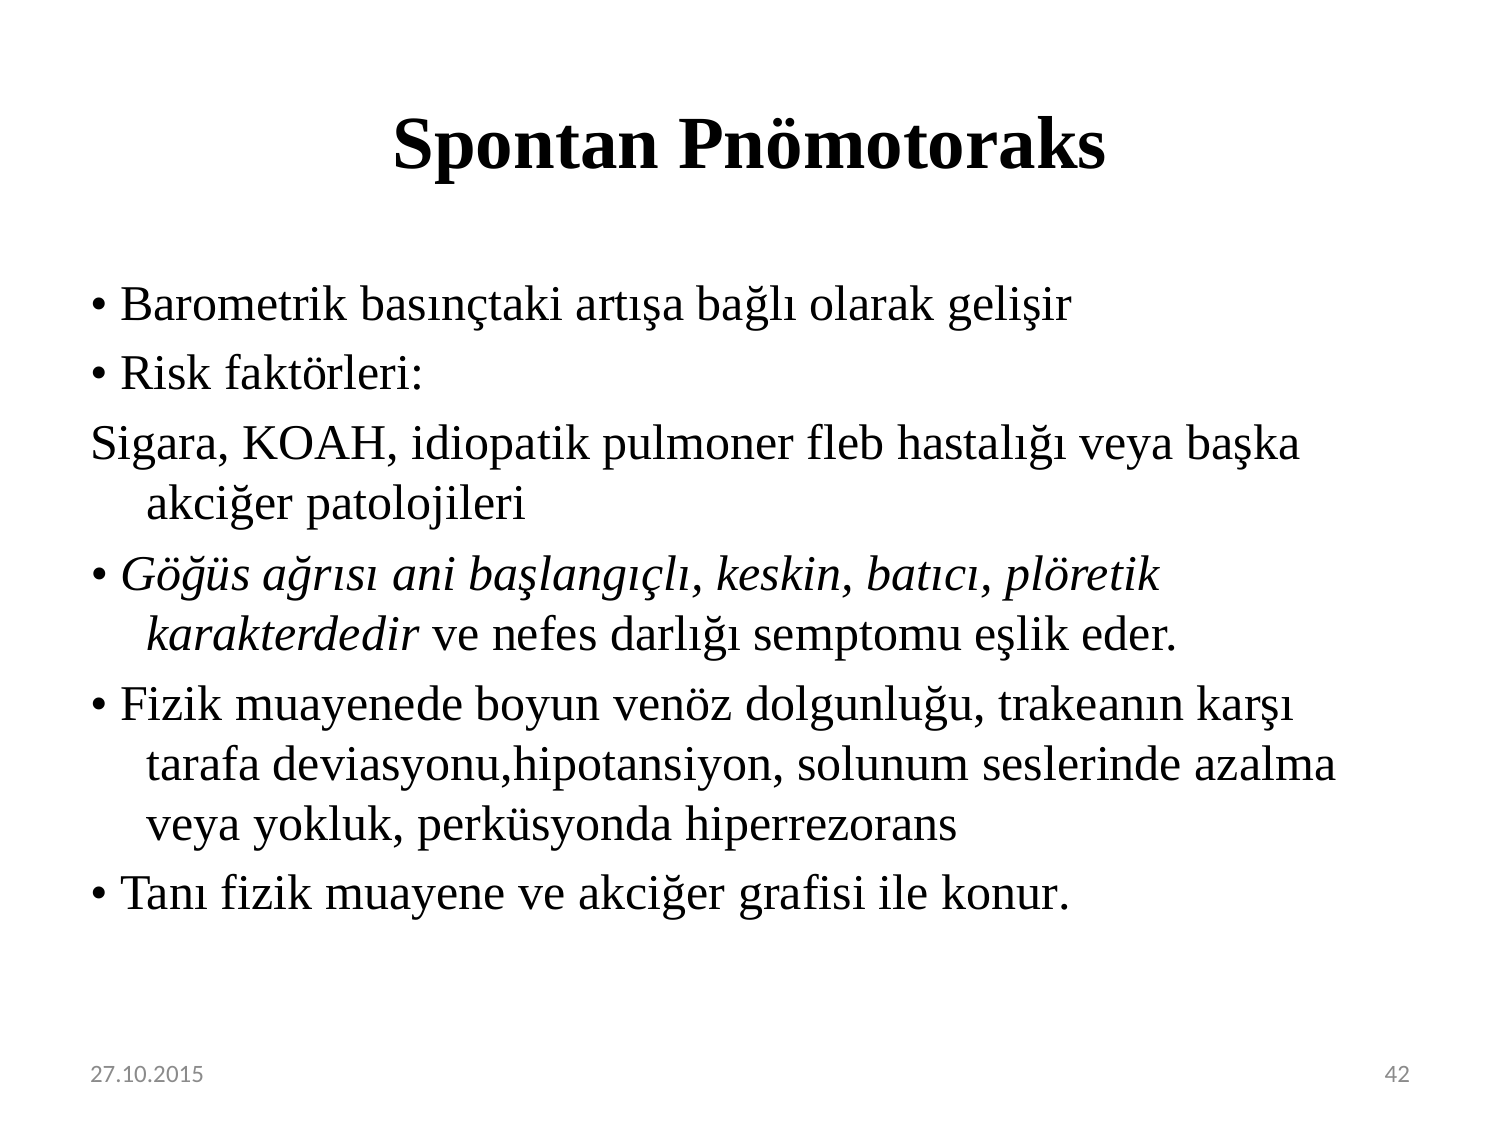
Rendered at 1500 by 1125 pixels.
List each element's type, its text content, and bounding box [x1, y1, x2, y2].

slide_number 42 [1074, 1042, 1425, 1103]
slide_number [75, 1042, 425, 1103]
list • Barometrik basınçtaki artışa bağlı olarak gelişir • Risk faktörleri: Sigara, KOAH, idiopatik pulmoner fleb hastalığı veya başka akciğer patolojileri • Göğüs ağrısı ani başlangıçlı, keskin, batıcı, plöretik karakterdedir ve nefes darlığı semptomu eşlik eder. • Fizik muayenede boyun venöz dolgunluğu, trakeanın karşı tarafa deviasyonu,hipotansiyon, solunum seslerinde azalma veya yokluk, perküsyonda hiperrezorans • Tanı fizik muayene ve akciğer grafisi ile konur. [75, 262, 1425, 1005]
title Spontan Pnömotoraks [75, 45, 1425, 233]
